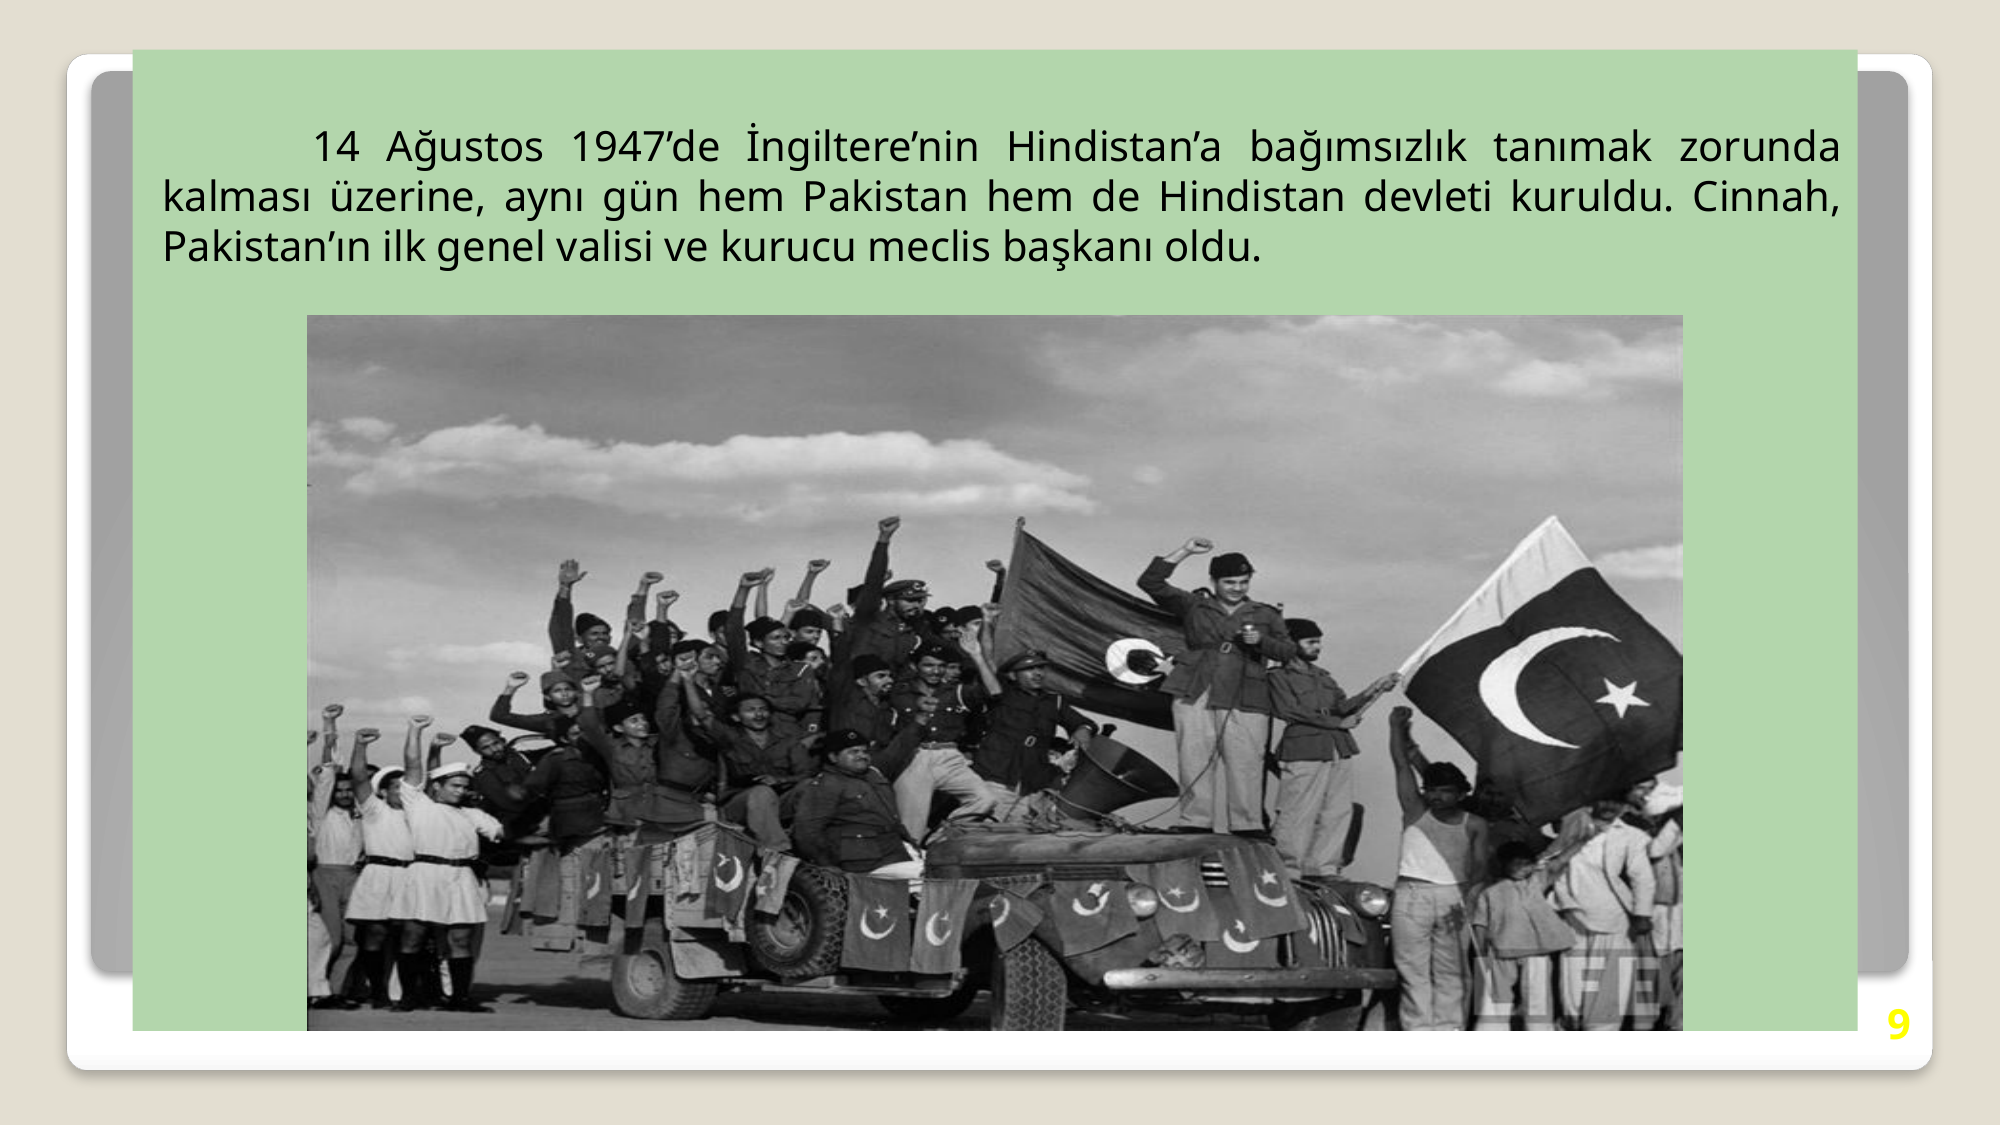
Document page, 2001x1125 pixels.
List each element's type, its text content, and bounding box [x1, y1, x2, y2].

picture [307, 315, 1683, 1032]
list 14 Ağustos 1947’de İngiltere’nin Hindistan’a bağımsızlık tanımak zorunda kalması üzerine, aynı gün hem Pakistan hem de Hindistan devleti kuruldu. Cinnah, Pakistan’ın ilk genel valisi ve kurucu meclis başkanı oldu. [132, 49, 1858, 1031]
slide_number 9 [1825, 1002, 1926, 1063]
